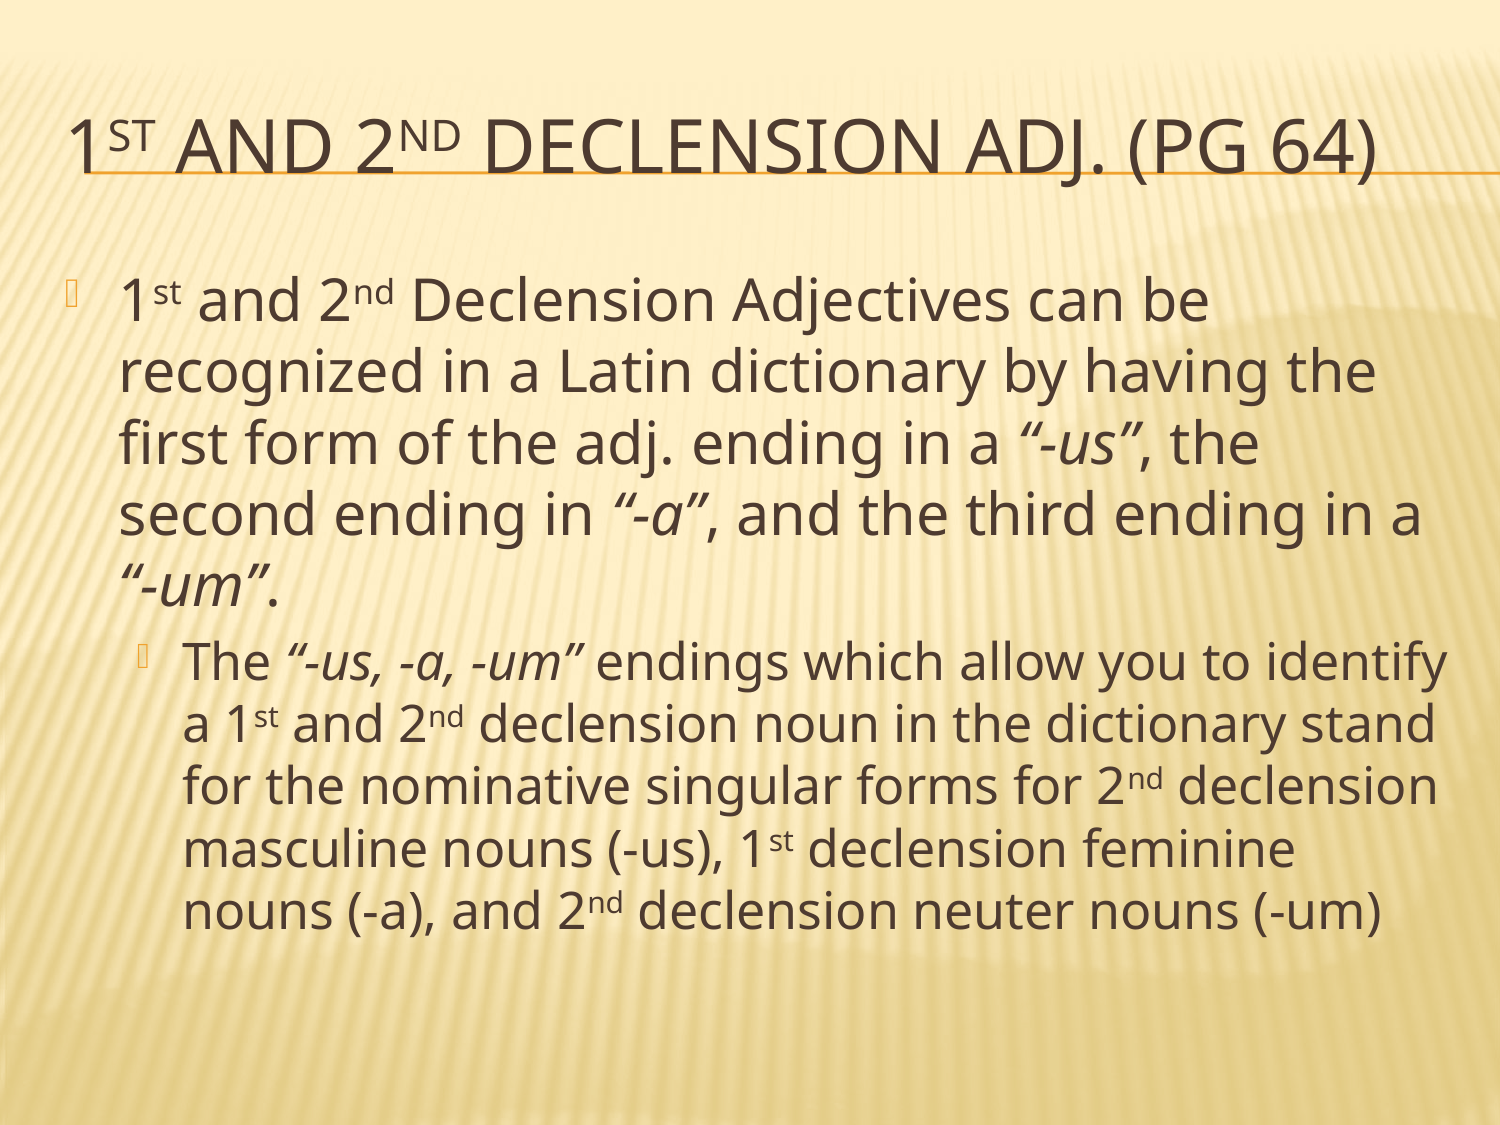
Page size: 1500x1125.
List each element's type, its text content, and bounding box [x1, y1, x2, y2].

title 1st and 2nd declension adj. (pg 64) [50, 75, 1475, 213]
list 1st and 2nd Declension Adjectives can be recognized in a Latin dictionary by having the first form of the adj. ending in a “-us”, the second ending in “-a”, and the third ending in a “-um”. The “-us, -a, -um” endings which allow you to identify a 1st and 2nd declension noun in the dictionary stand for the nominative singular forms for 2nd declension masculine nouns (-us), 1st declension feminine nouns (-a), and 2nd declension neuter nouns (-um) [50, 254, 1475, 998]
